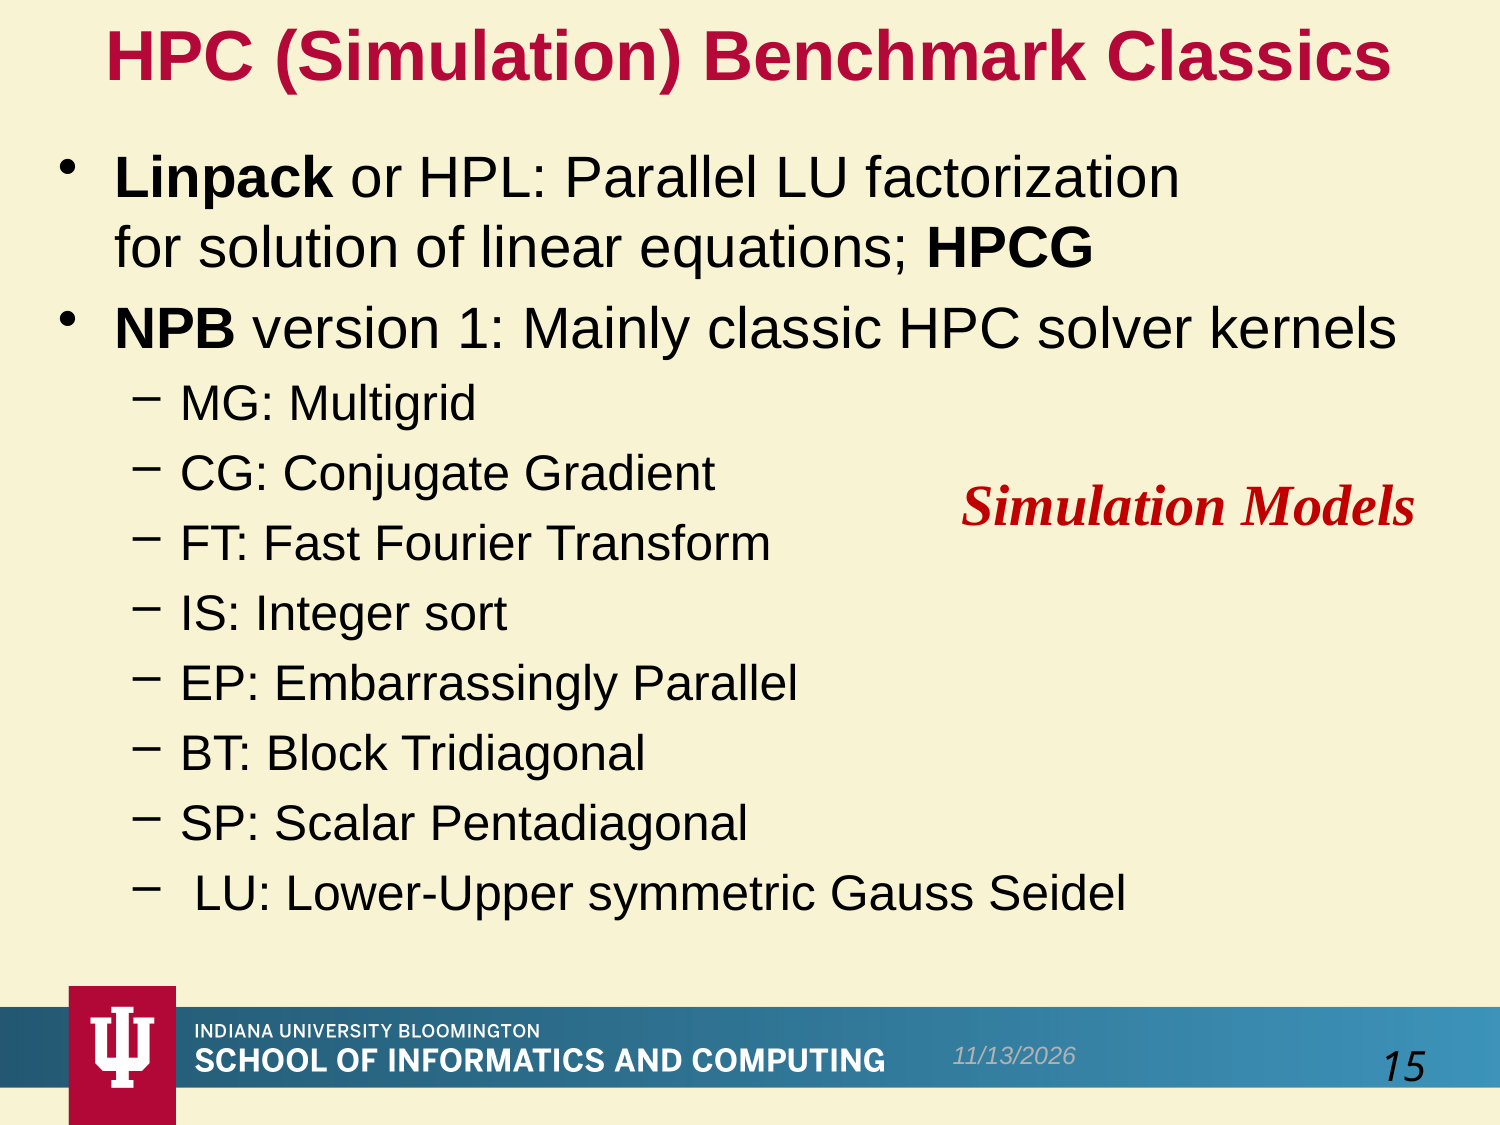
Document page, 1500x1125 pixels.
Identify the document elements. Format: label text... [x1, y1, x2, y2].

picture [0, 986, 1500, 1125]
title HPC (Simulation) Benchmark Classics [0, 0, 1500, 105]
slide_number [937, 1024, 1275, 1085]
slide_number 15 [1365, 1032, 1474, 1081]
text_box Simulation Models [946, 459, 1432, 545]
list Linpack or HPL: Parallel LU factorization for solution of linear equations; HPCG NPB version 1: Mainly classic HPC solver kernels MG: Multigrid CG: Conjugate Gradient FT: Fast Fourier Transform IS: Integer sort EP: Embarrassingly Parallel BT: Block Tridiagonal SP: Scalar Pentadiagonal LU: Lower-Upper symmetric Gauss Seidel [42, 131, 1500, 874]
